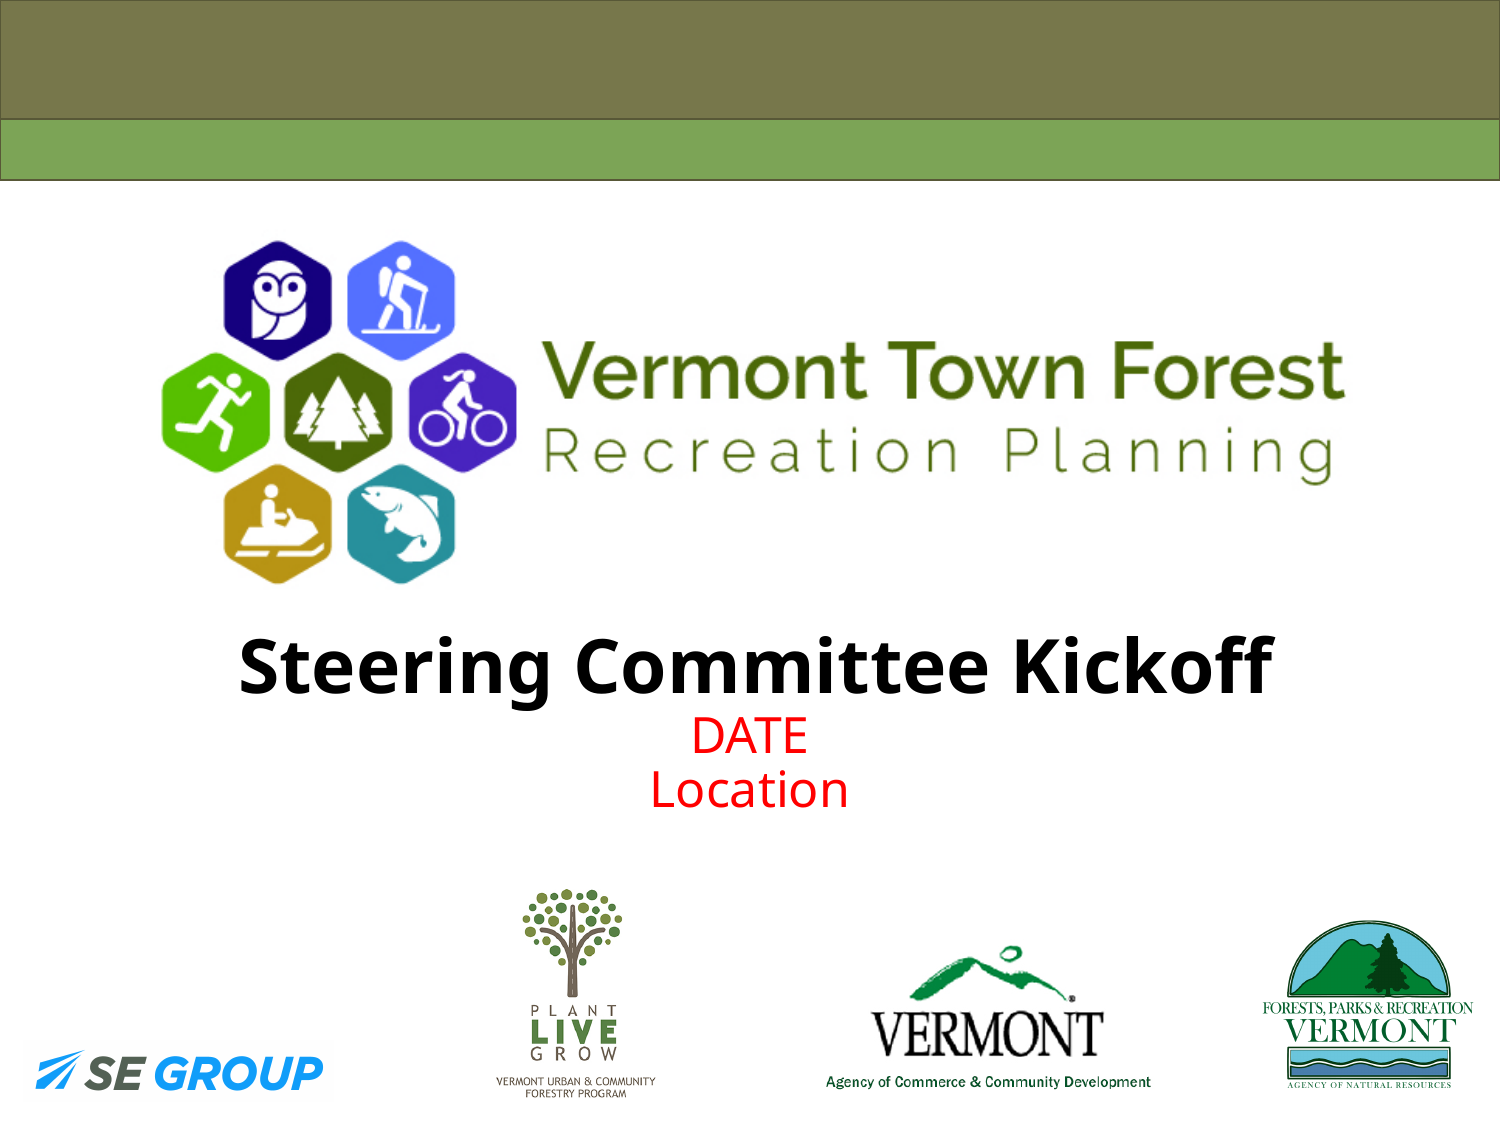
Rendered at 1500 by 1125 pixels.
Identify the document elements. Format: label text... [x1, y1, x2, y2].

picture [491, 889, 660, 1107]
subtitle DATE Location [187, 702, 1313, 832]
picture [23, 1040, 334, 1102]
picture [158, 219, 1353, 625]
text_box [1222, 834, 1500, 1125]
title Steering Committee Kickoff [118, 588, 1394, 718]
picture [1259, 916, 1476, 1092]
text_box [0, 0, 1500, 118]
picture [744, 897, 1223, 1124]
text_box [0, 118, 1500, 181]
